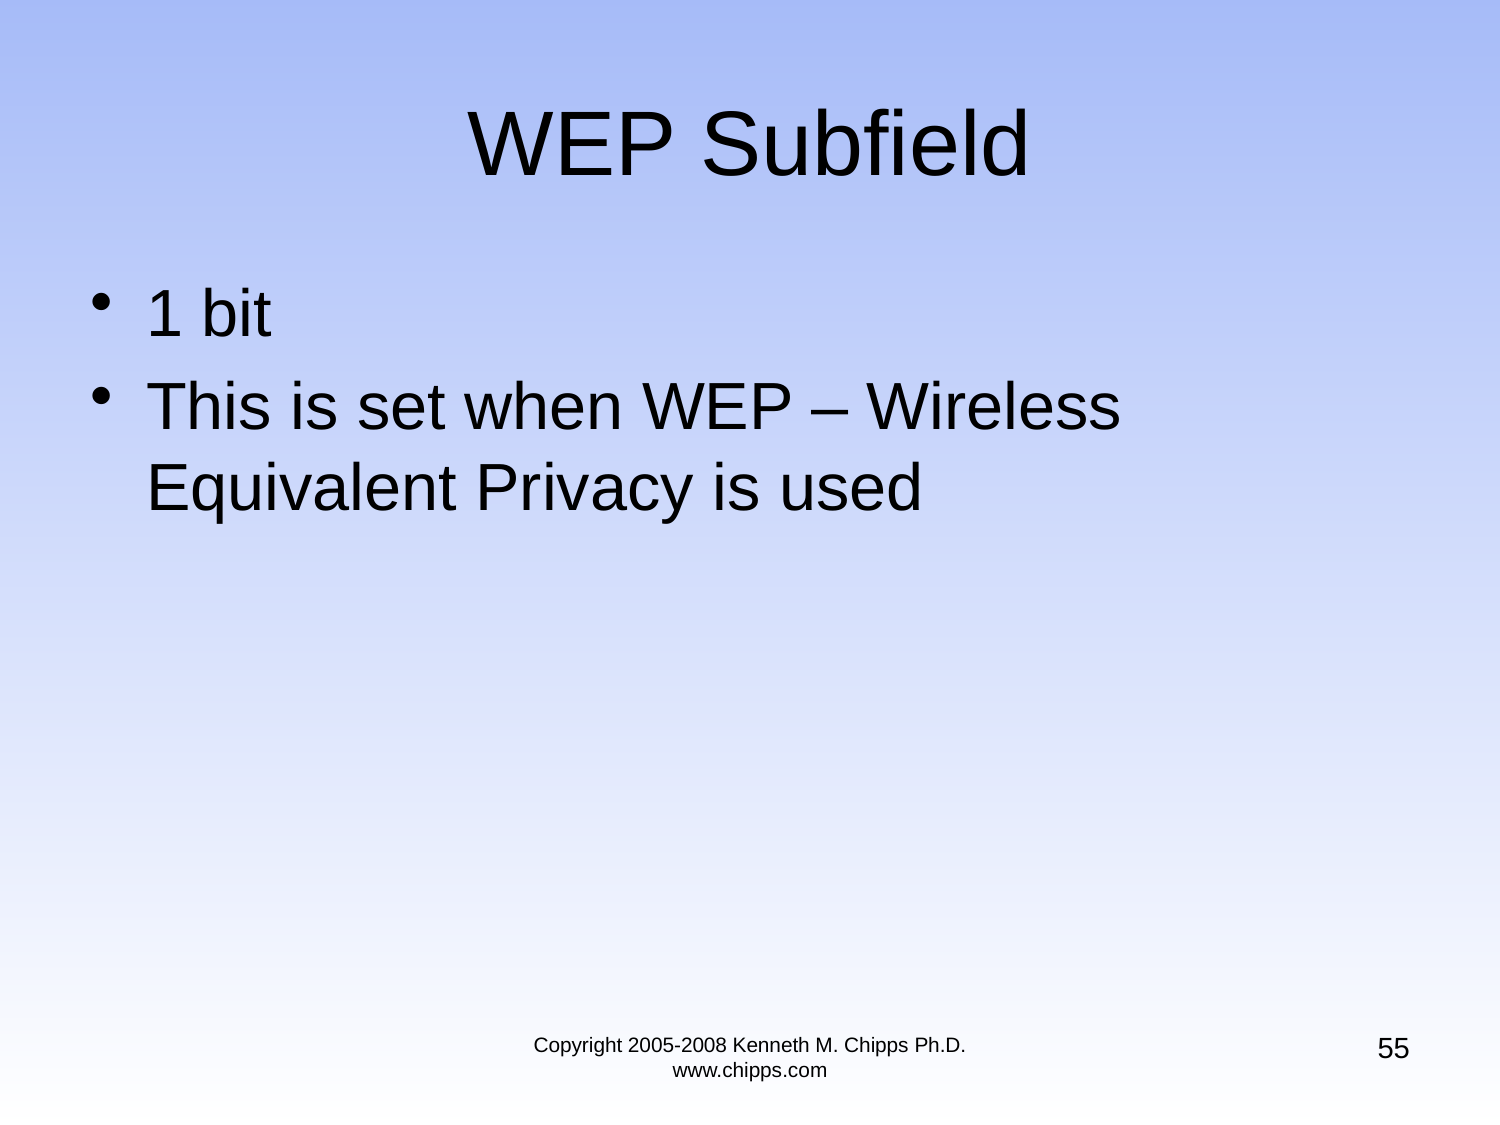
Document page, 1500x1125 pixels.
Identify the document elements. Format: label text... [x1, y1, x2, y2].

slide_number 55 [1074, 1021, 1426, 1101]
footer Copyright 2005-2008 Kenneth M. Chipps Ph.D. www.chipps.com [449, 1024, 1051, 1103]
title WEP Subfield [75, 45, 1425, 233]
list 1 bit This is set when WEP – Wireless Equivalent Privacy is used [75, 262, 1425, 1005]
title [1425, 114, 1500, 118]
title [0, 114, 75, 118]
